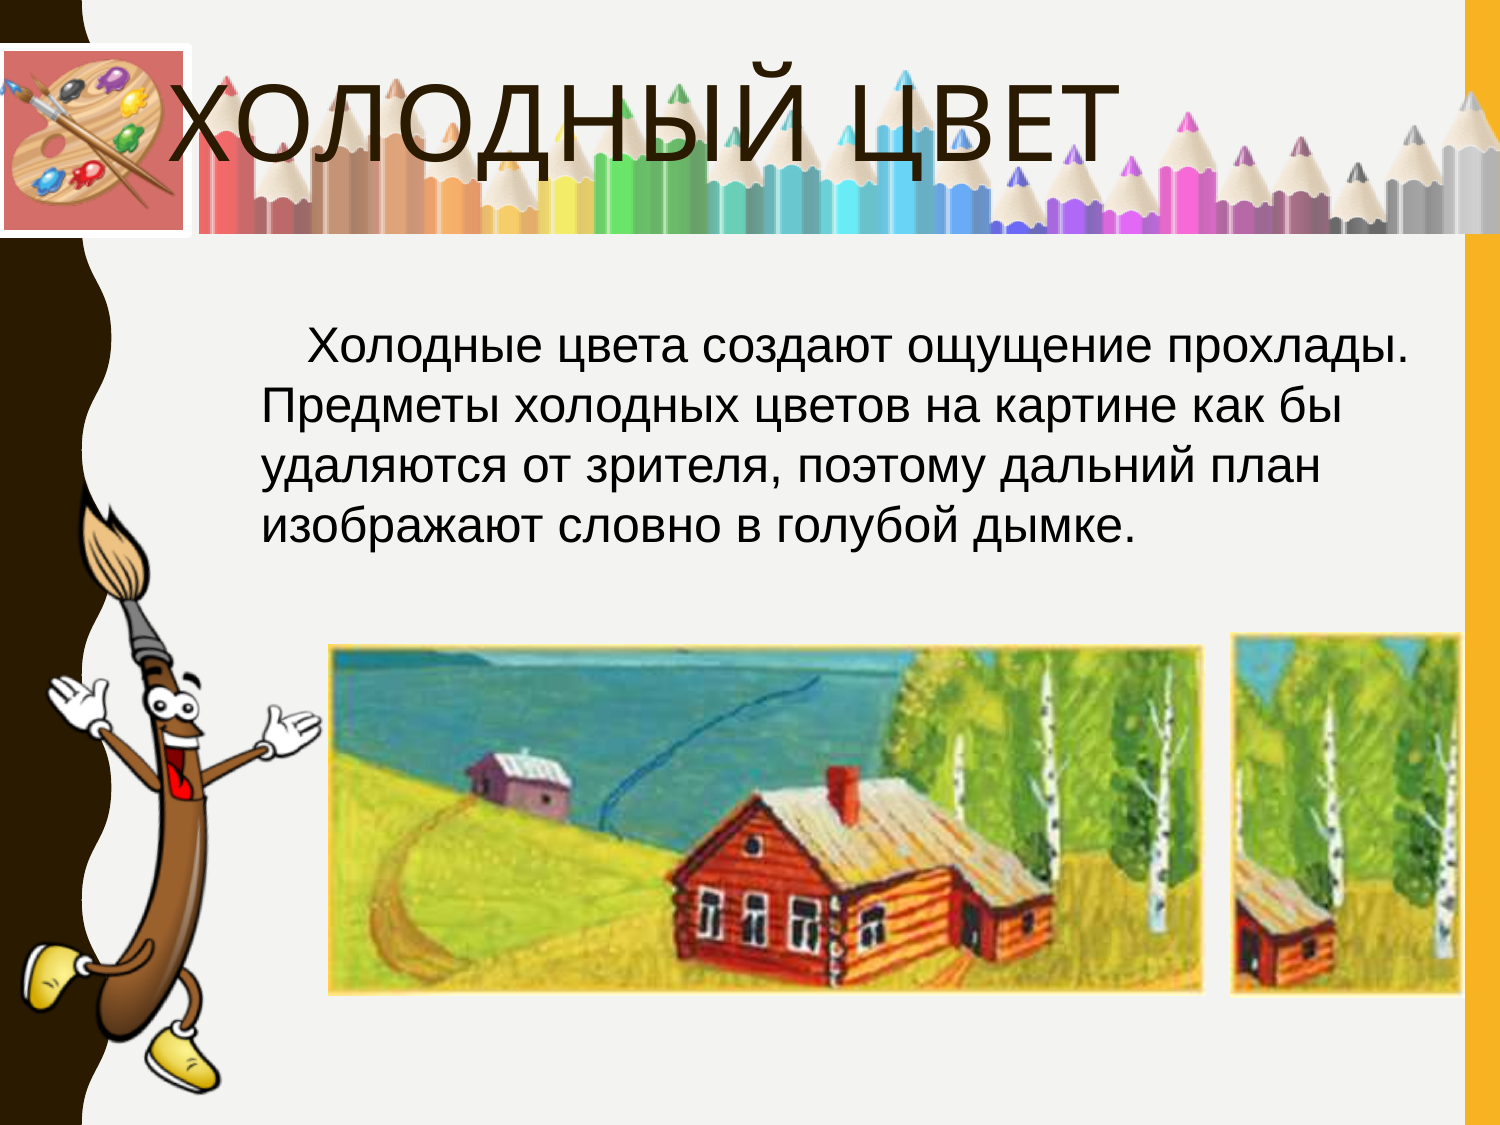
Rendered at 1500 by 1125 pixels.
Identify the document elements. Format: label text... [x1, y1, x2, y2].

title Холодный цвет [154, 62, 1407, 308]
text_box Холодные цвета создают ощущение прохлады. Предметы холодных цветов на картине как бы удаляются от зрителя, поэтому дальний план изображают словно в голубой дымке. [246, 304, 1500, 560]
picture [1230, 632, 1465, 998]
picture [0, 456, 1206, 1125]
picture [0, 46, 176, 223]
